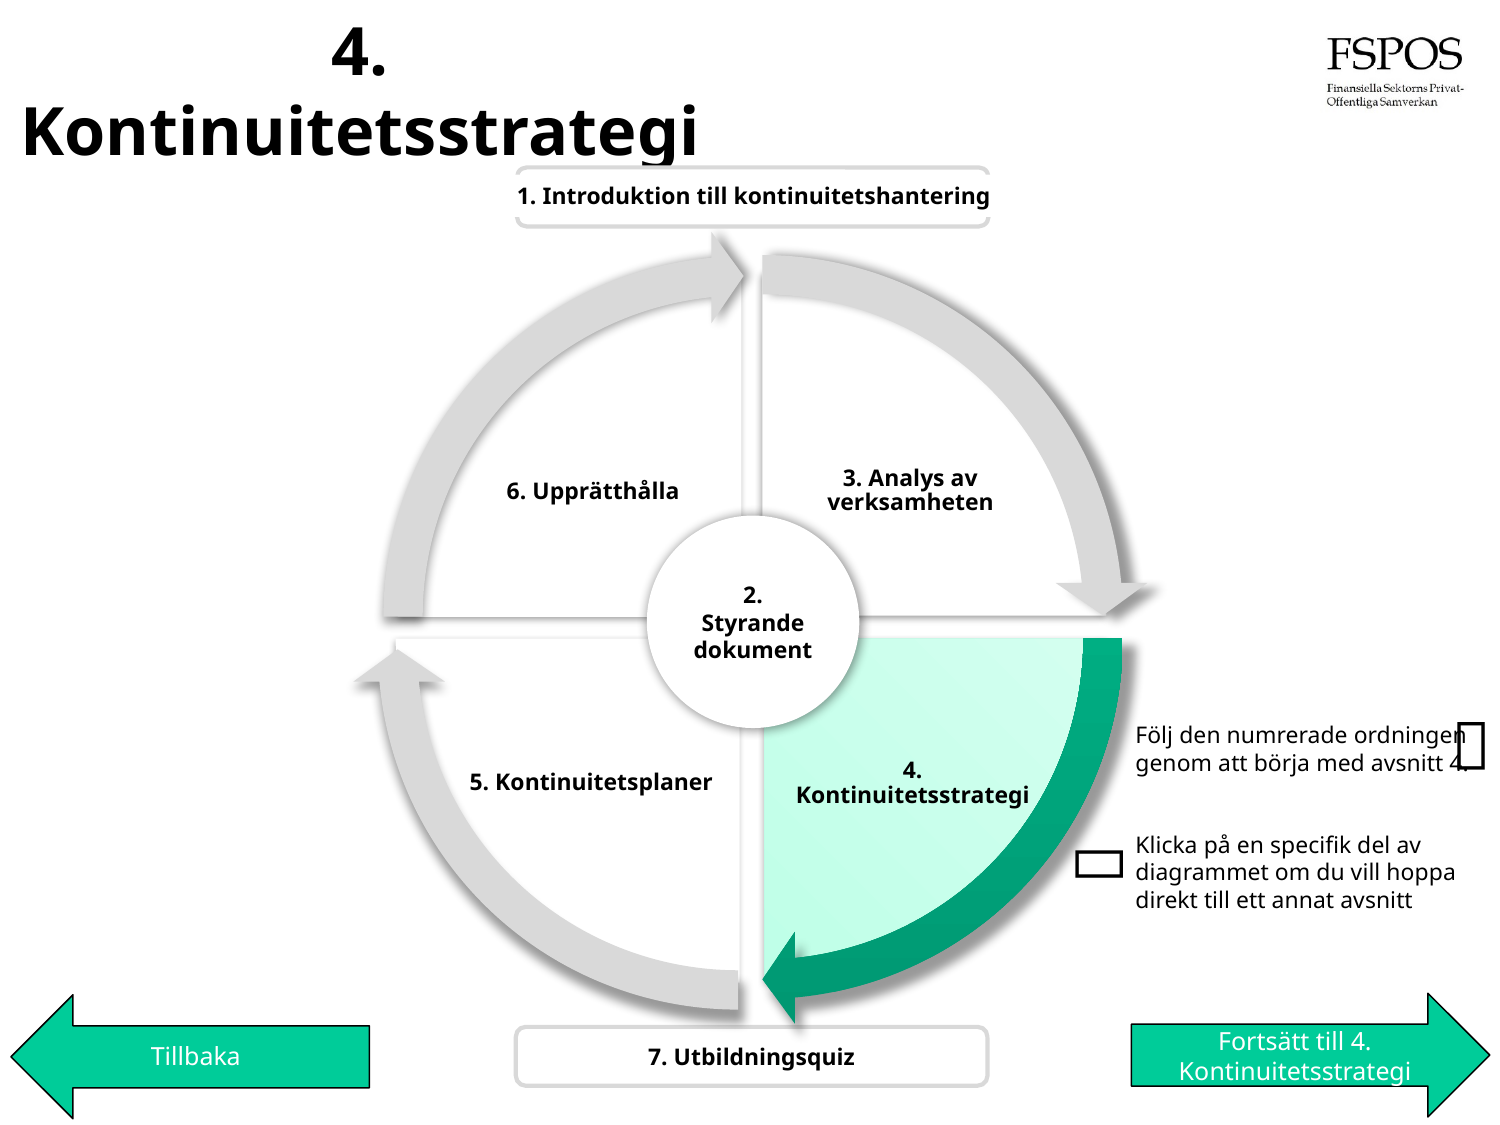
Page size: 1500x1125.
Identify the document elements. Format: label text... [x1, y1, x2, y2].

picture [1311, 17, 1476, 119]
text_box [352, 648, 740, 1011]
text_box [382, 235, 745, 618]
text_box [761, 254, 1149, 616]
text_box 7. Utbildningsquiz [513, 1024, 990, 1088]
text_box Följ den numrerade ordningen genom att börja med avsnitt 4. Klicka på en specifik del av diagrammet om du vill hoppa direkt till ett annat avsnitt [1120, 685, 1500, 921]
text_box 2. Styrande dokument [646, 514, 861, 729]
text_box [516, 167, 989, 227]
text_box [761, 637, 1124, 1025]
text_box 3. Analys av verksamheten [761, 295, 1097, 617]
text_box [10, 994, 371, 1119]
text_box 4. Kontinuitetsstrategi [764, 638, 1082, 974]
text_box 5. Kontinuitetsplaner [395, 638, 740, 975]
text_box 6. Upprätthålla [431, 303, 742, 617]
text_box  [1049, 801, 1145, 899]
text_box  [1409, 702, 1500, 798]
text_box Fortsätt till 4. Kontinuitetsstrategi [1129, 991, 1492, 1119]
title 4. Kontinuitetsstrategi [0, 1, 721, 177]
